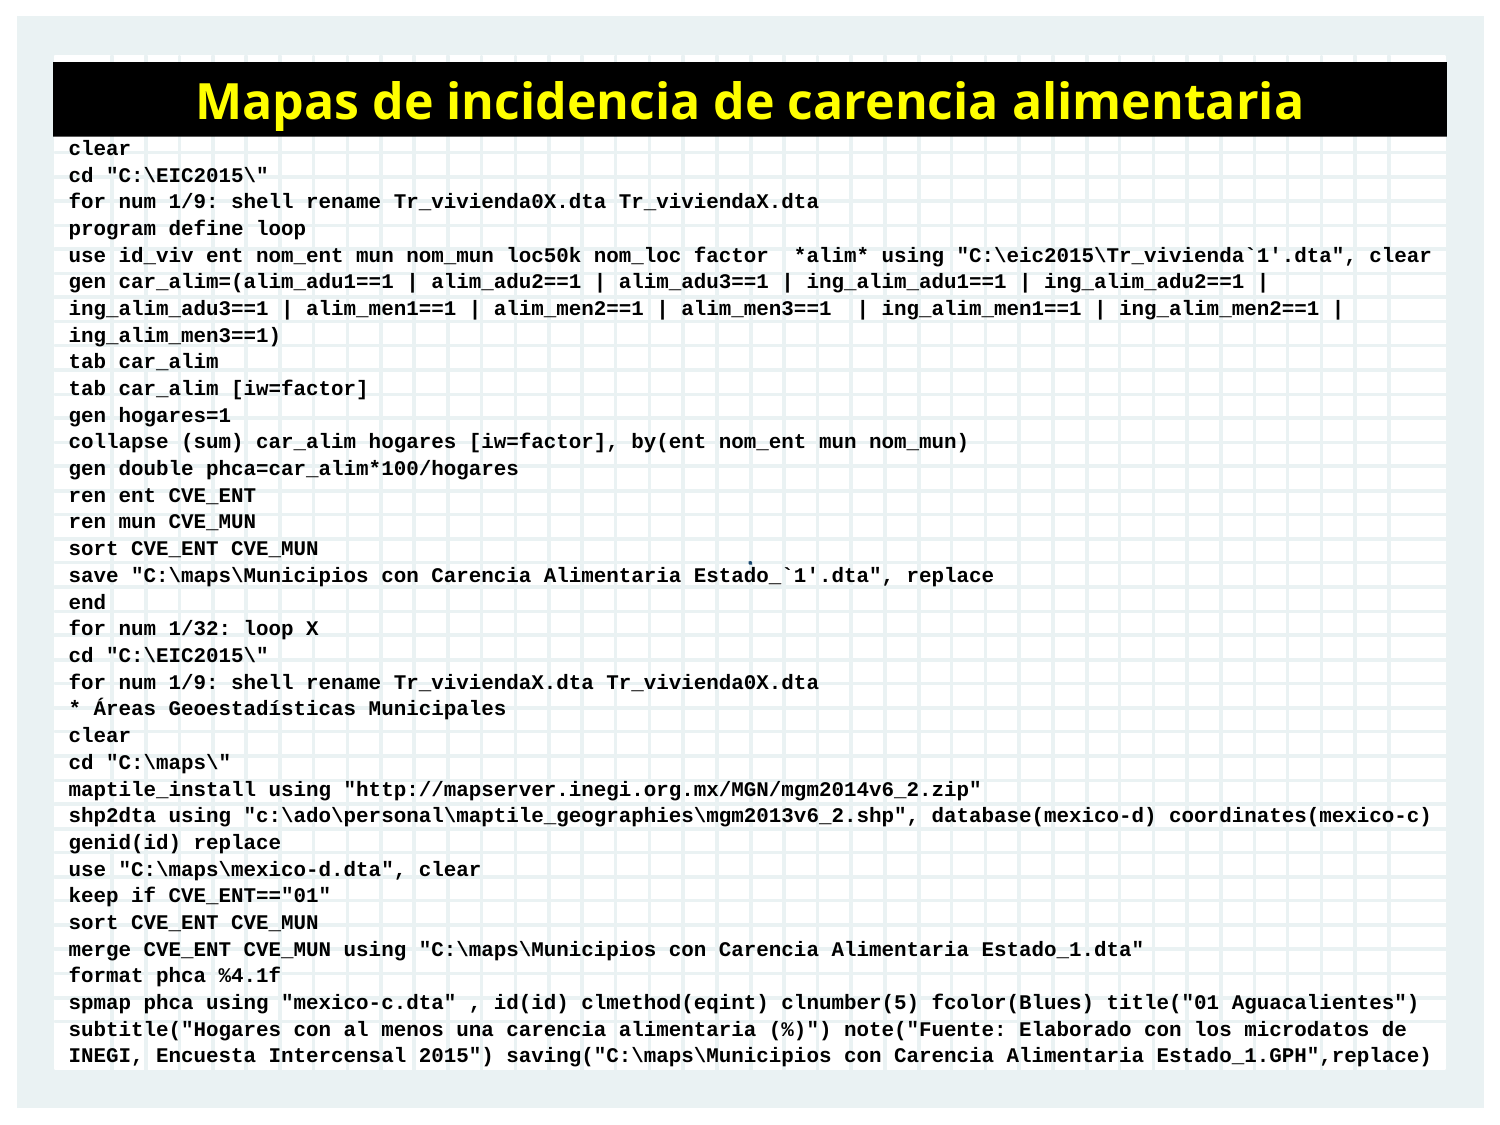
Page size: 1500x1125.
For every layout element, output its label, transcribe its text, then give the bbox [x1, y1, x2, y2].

text_box clear cd "C:\EIC2015\" for num 1/9: shell rename Tr_vivienda0X.dta Tr_viviendaX.dta program define loop use id_viv ent nom_ent mun nom_mun loc50k nom_loc factor *alim* using "C:\eic2015\Tr_vivienda`1'.dta", clear gen car_alim=(alim_adu1==1 | alim_adu2==1 | alim_adu3==1 | ing_alim_adu1==1 | ing_alim_adu2==1 | ing_alim_adu3==1 | alim_men1==1 | alim_men2==1 | alim_men3==1 | ing_alim_men1==1 | ing_alim_men2==1 | ing_alim_men3==1) tab car_alim tab car_alim [iw=factor] gen hogares=1 collapse (sum) car_alim hogares [iw=factor], by(ent nom_ent mun nom_mun) gen double phca=car_alim*100/hogares ren ent CVE_ENT ren mun CVE_MUN sort CVE_ENT CVE_MUN save "C:\maps\Municipios con Carencia Alimentaria Estado_`1'.dta", replace end for num 1/32: loop X cd "C:\EIC2015\" for num 1/9: shell rename Tr_viviendaX.dta Tr_vivienda0X.dta * Áreas Geoestadísticas Municipales clear cd "C:\maps\" maptile_install using "http://mapserver.inegi.org.mx/MGN/mgm2014v6_2.zip" shp2dta using "c:\ado\personal\maptile_geographies\mgm2013v6_2.shp", database(mexico-d) coordinates(mexico-c) genid(id) replace use "C:\maps\mexico-d.dta", clear keep if CVE_ENT=="01" sort CVE_ENT CVE_MUN merge CVE_ENT CVE_MUN using "C:\maps\Municipios con Carencia Alimentaria Estado_1.dta" format phca %4.1f spmap phca using "mexico-c.dta" , id(id) clmethod(eqint) clnumber(5) fcolor(Blues) title("01 Aguacalientes") subtitle("Hogares con al menos una carencia alimentaria (%)") note("Fuente: Elaborado con los microdatos de INEGI, Encuesta Intercensal 2015") saving("C:\maps\Municipios con Carencia Alimentaria Estado_1.GPH",replace) [53, 125, 1448, 1075]
text_box Mapas de incidencia de carencia alimentaria [53, 62, 1447, 137]
